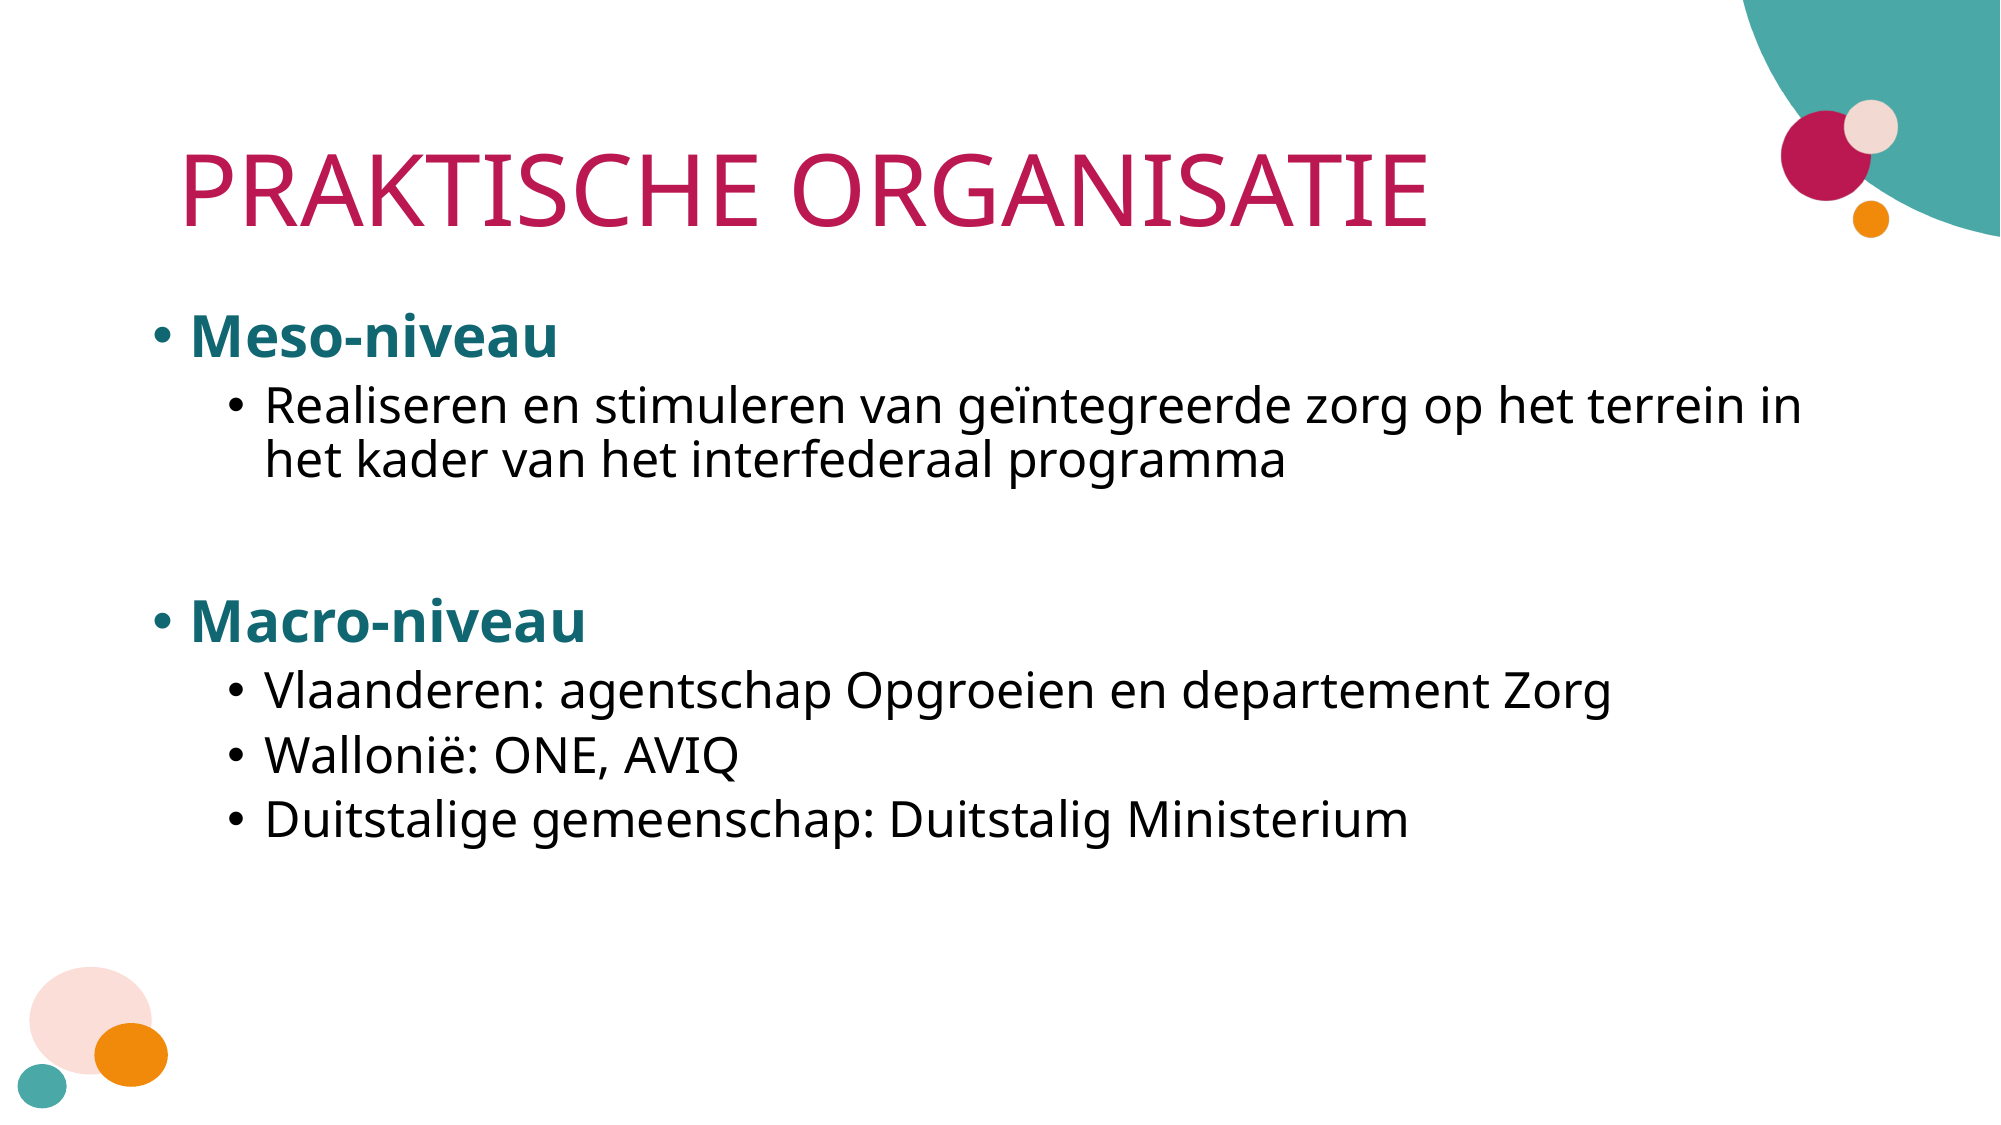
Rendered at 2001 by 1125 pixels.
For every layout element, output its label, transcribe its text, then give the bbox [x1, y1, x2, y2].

picture [1723, 0, 2000, 277]
list Meso-niveau Realiseren en stimuleren van geïntegreerde zorg op het terrein in het kader van het interfederaal programma Macro-niveau Vlaanderen: agentschap Opgroeien en departement Zorg Wallonië: ONE, AVIQ Duitstalige gemeenschap: Duitstalig Ministerium [137, 299, 1863, 1014]
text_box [18, 967, 167, 1108]
text_box PRAKTISCHE ORGANISATIE [162, 84, 1888, 303]
